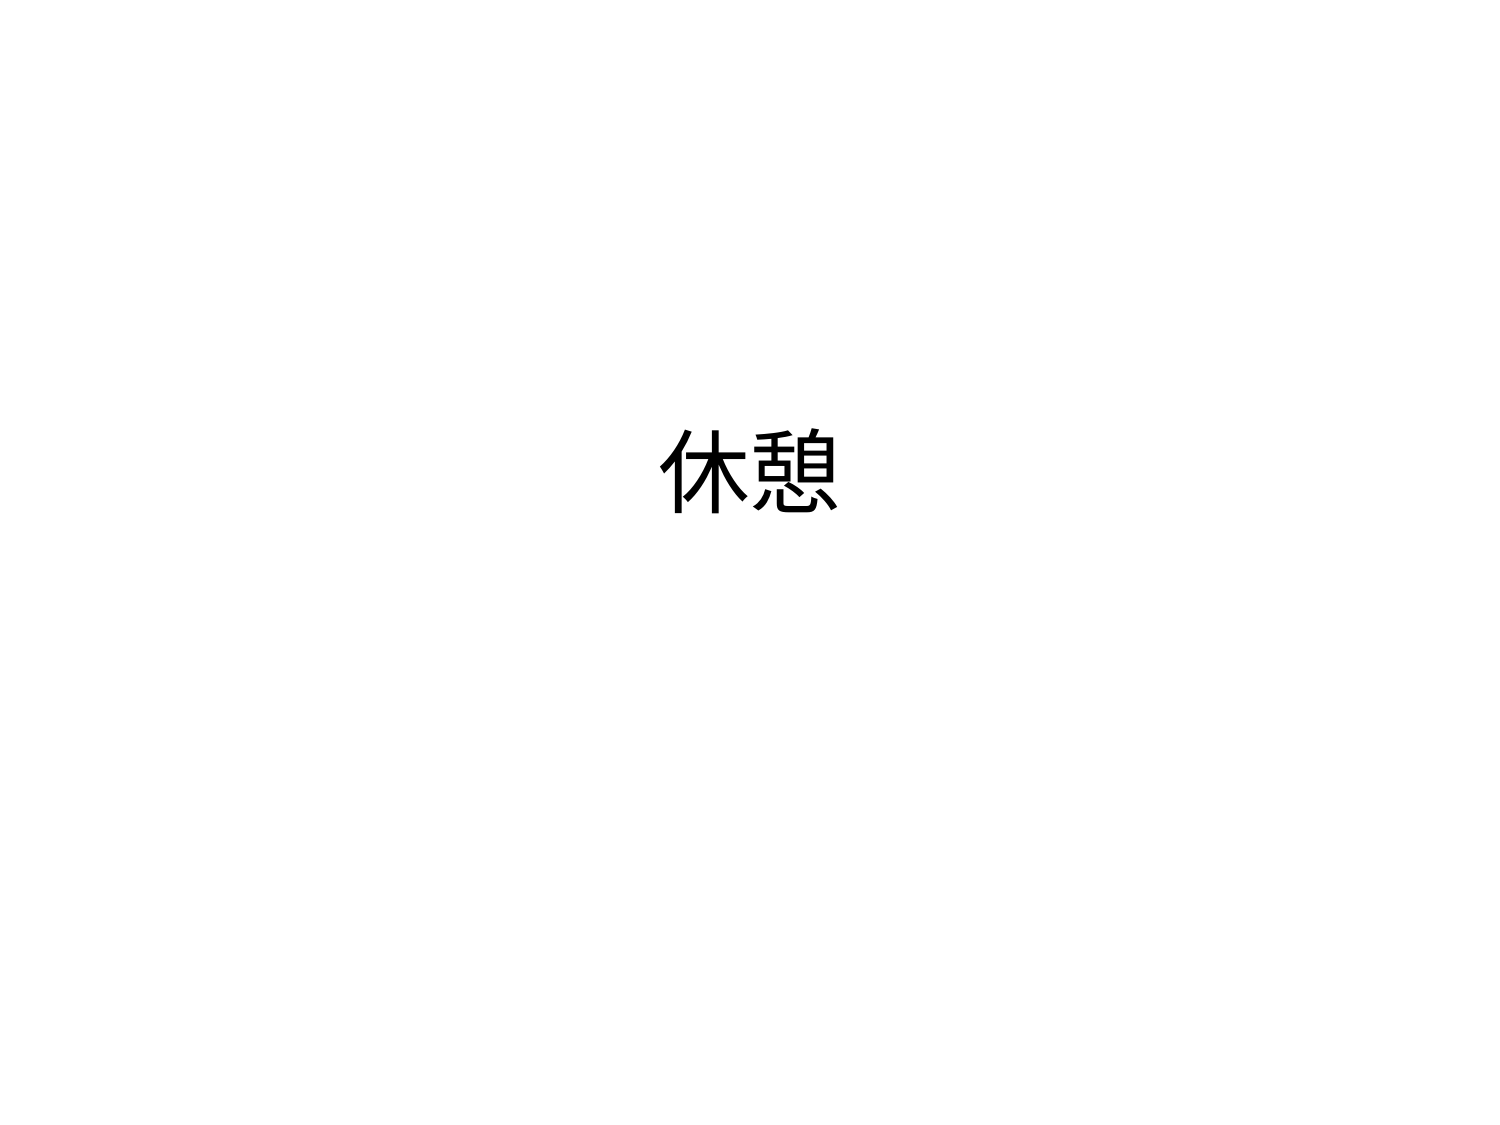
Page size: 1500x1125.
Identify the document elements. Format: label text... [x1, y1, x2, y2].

title 休憩 [112, 349, 1388, 591]
